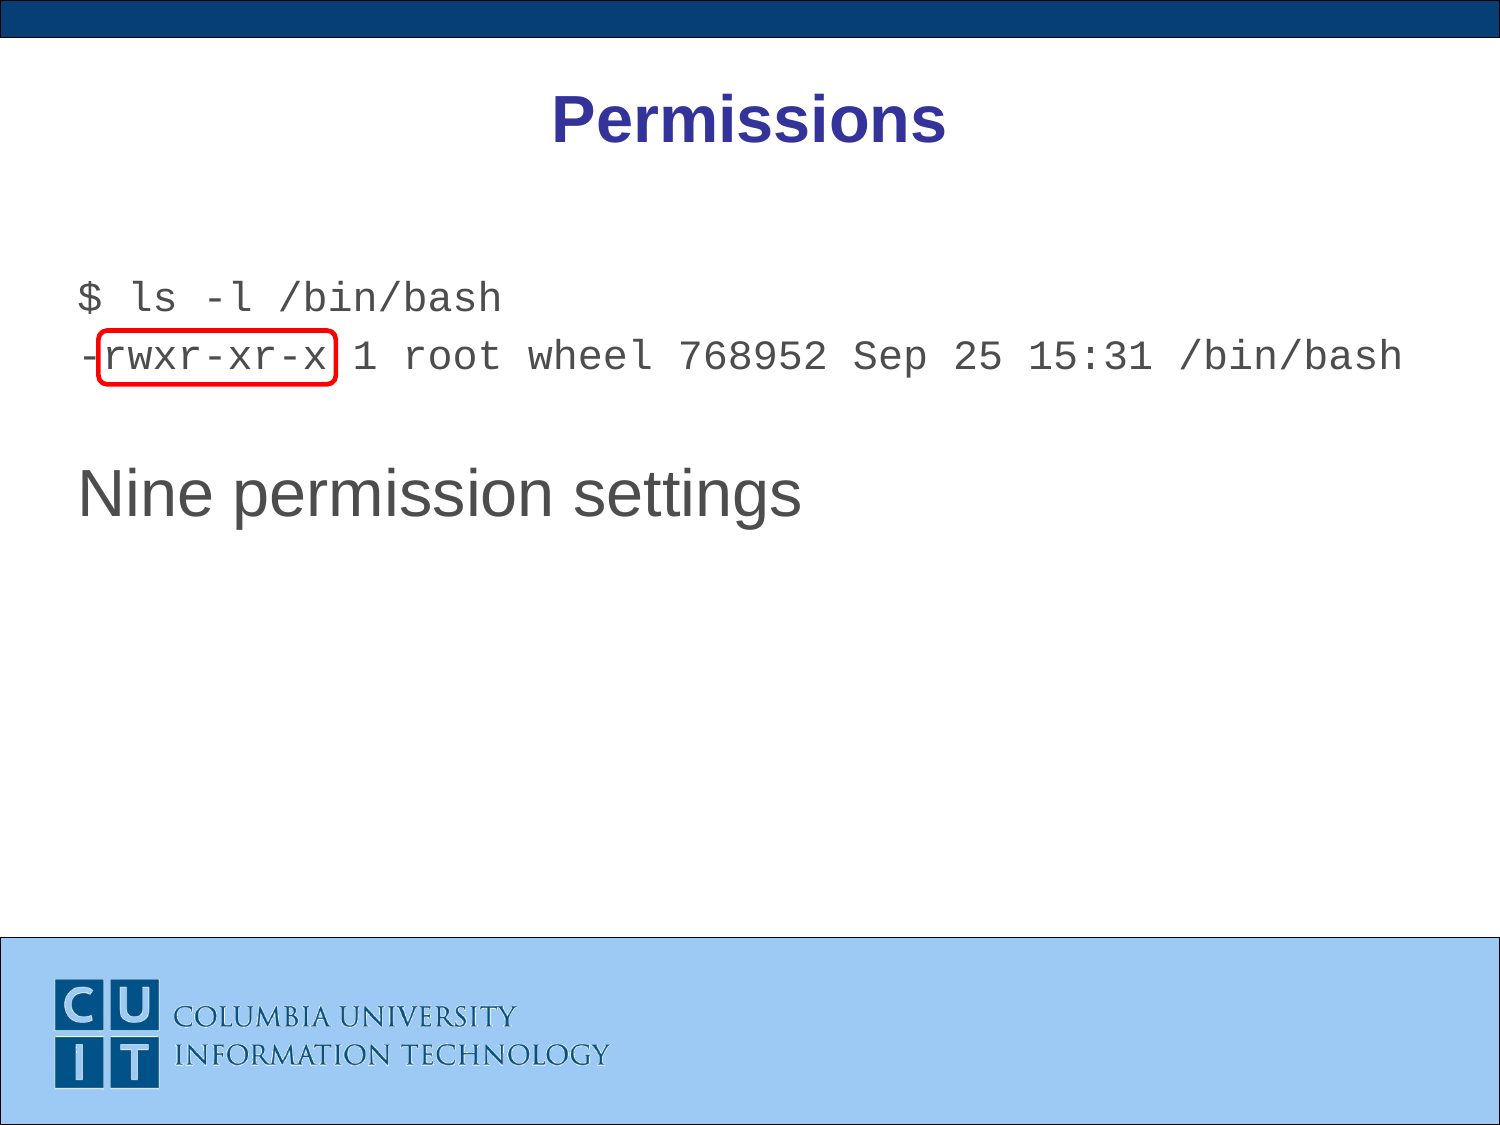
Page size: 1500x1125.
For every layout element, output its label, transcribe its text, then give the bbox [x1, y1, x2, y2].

text_box [98, 330, 336, 385]
list $ ls -l /bin/bash -rwxr-xr-x 1 root wheel 768952 Sep 25 15:31 /bin/bash Nine permission settings [62, 262, 1438, 901]
title Permissions [74, 44, 1426, 188]
picture [50, 977, 625, 1090]
